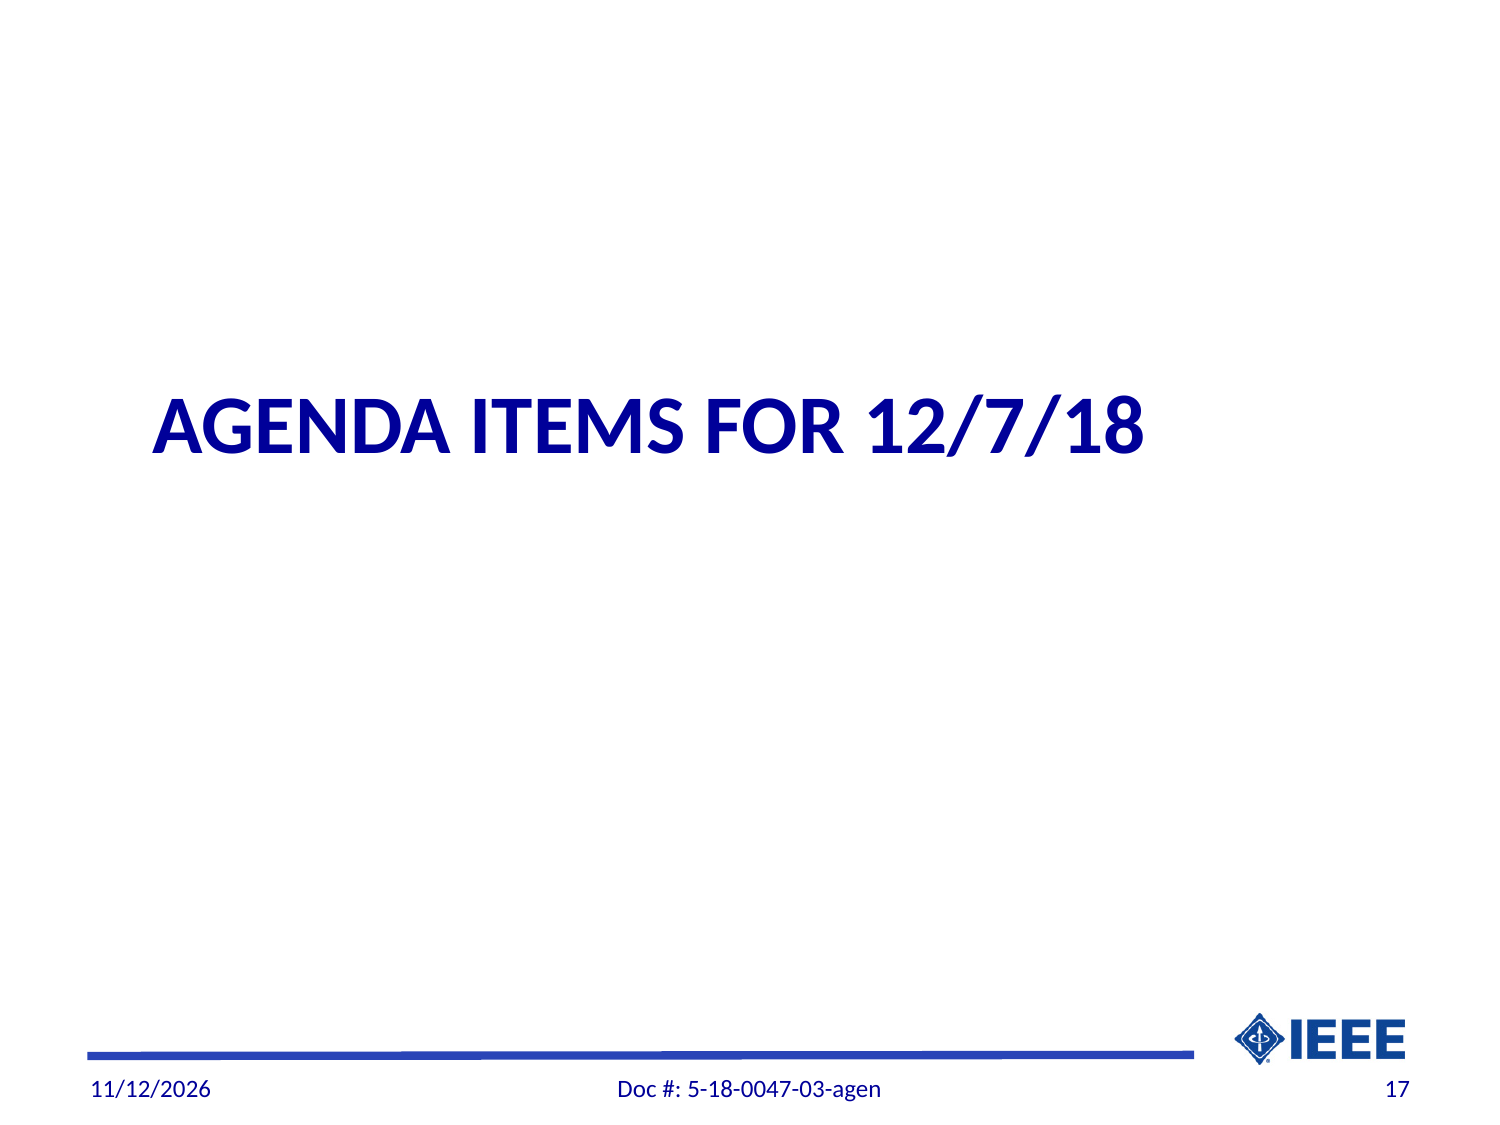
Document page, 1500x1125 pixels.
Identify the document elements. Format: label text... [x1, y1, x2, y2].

slide_number 17 [1074, 1057, 1425, 1118]
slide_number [75, 1057, 425, 1118]
title Agenda Items for 12/7/18 [137, 362, 1413, 586]
footer Doc #: 5-18-0047-03-agen [512, 1057, 988, 1118]
picture [1231, 1011, 1406, 1057]
